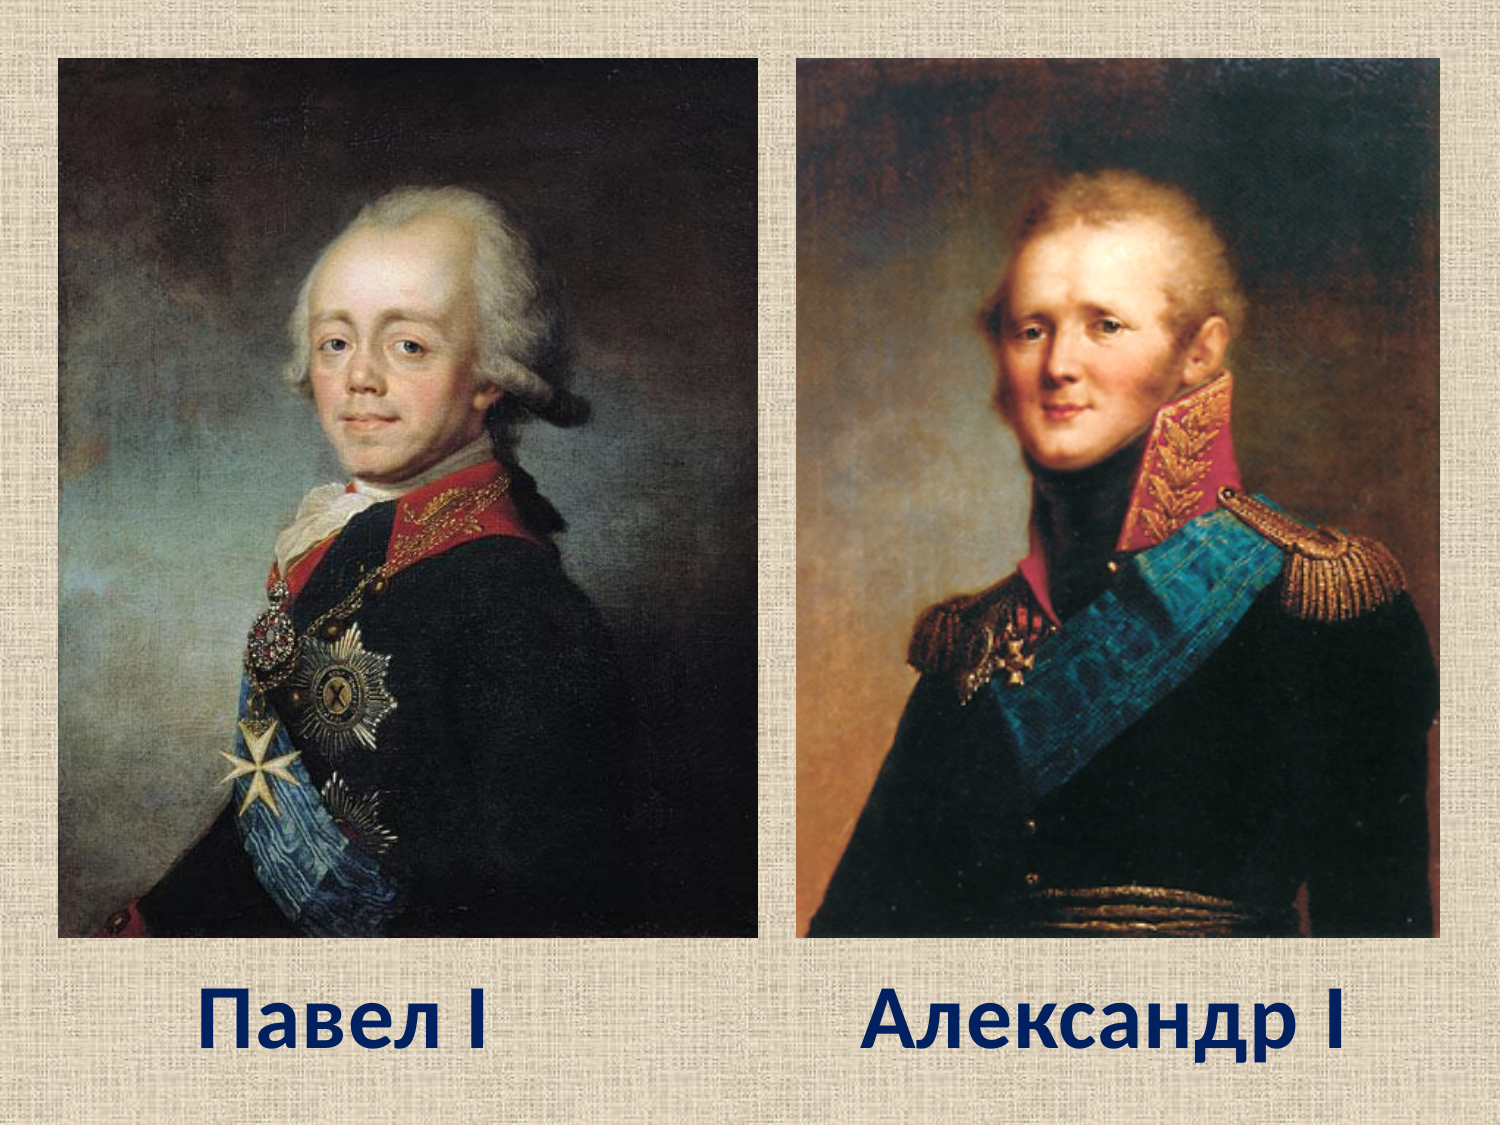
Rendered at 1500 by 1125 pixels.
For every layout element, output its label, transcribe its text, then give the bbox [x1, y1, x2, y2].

picture [0, 0, 1500, 1125]
text_box Павел I Александр I [181, 949, 1364, 1075]
